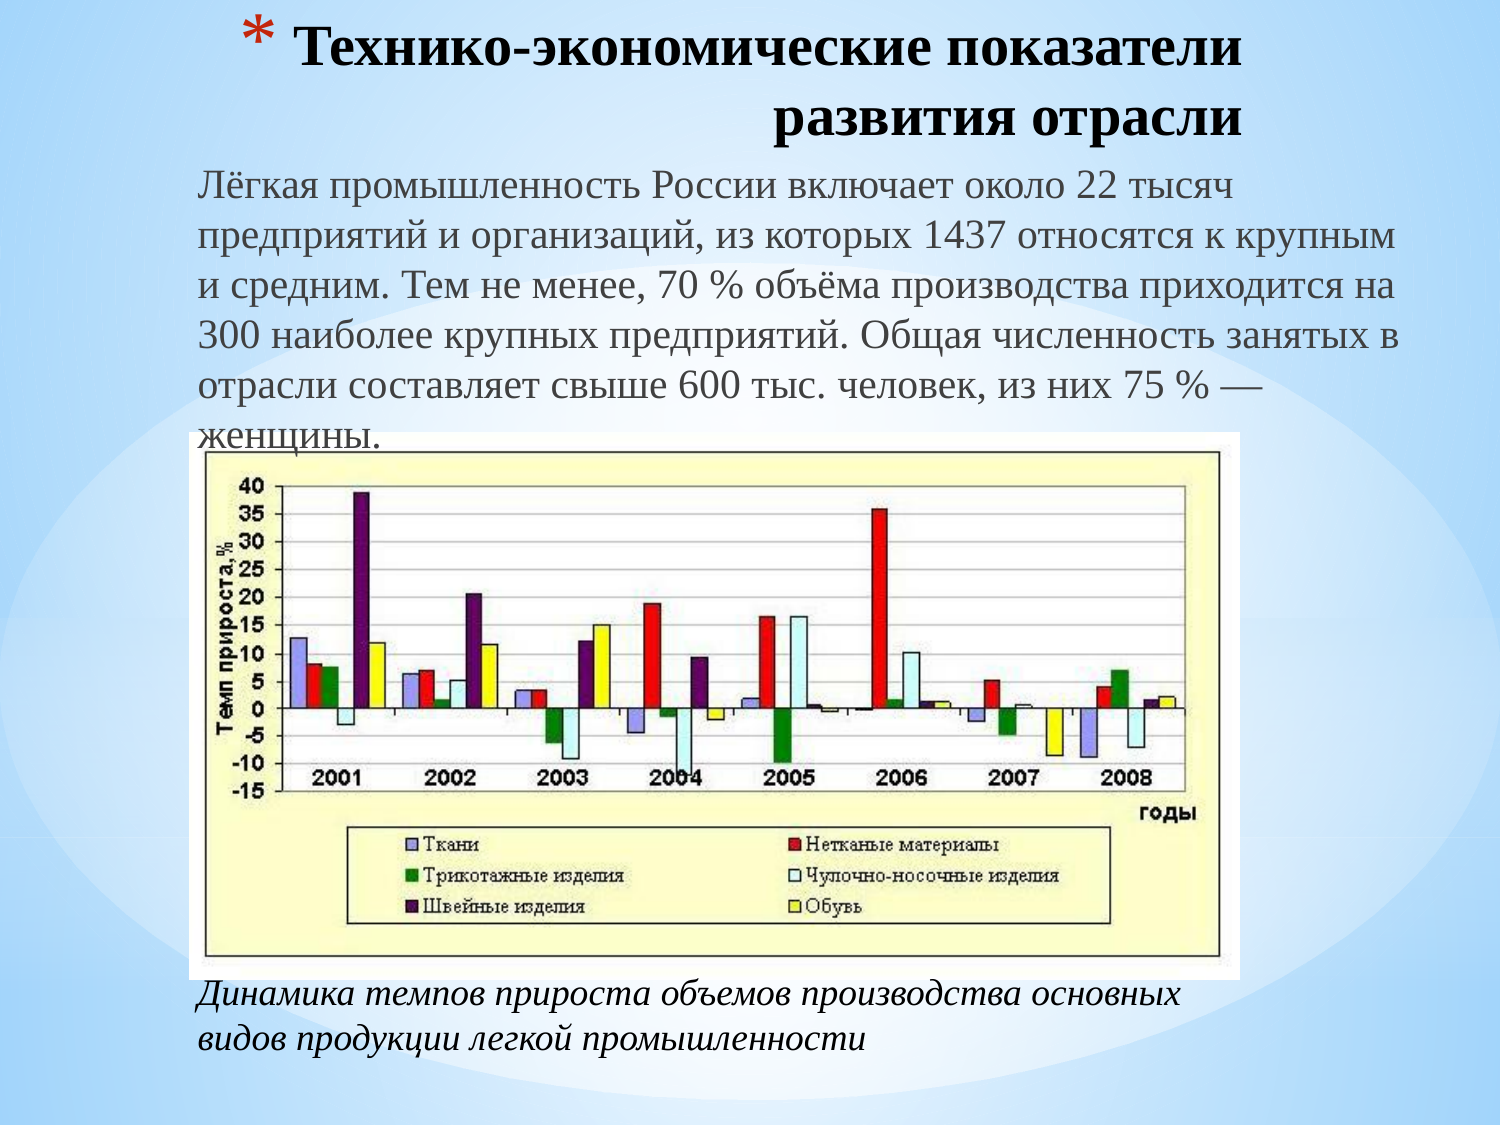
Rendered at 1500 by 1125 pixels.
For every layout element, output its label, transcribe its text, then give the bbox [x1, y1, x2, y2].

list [189, 432, 1241, 980]
title Технико-экономические показатели развития отрасли [189, 0, 1258, 148]
text_box Динамика темпов прироста объемов производства основных видов продукции легкой промышленности [182, 960, 1258, 1066]
text_box Лёгкая промышленность России включает около 22 тысяч предприятий и организаций, из которых 1437 относятся к крупным и средним. Тем не менее, 70 % объёма производства приходится на 300 наиболее крупных предприятий. Общая численность занятых в отрасли составляет свыше 600 тыс. человек, из них 75 % — женщины. [182, 148, 1435, 464]
